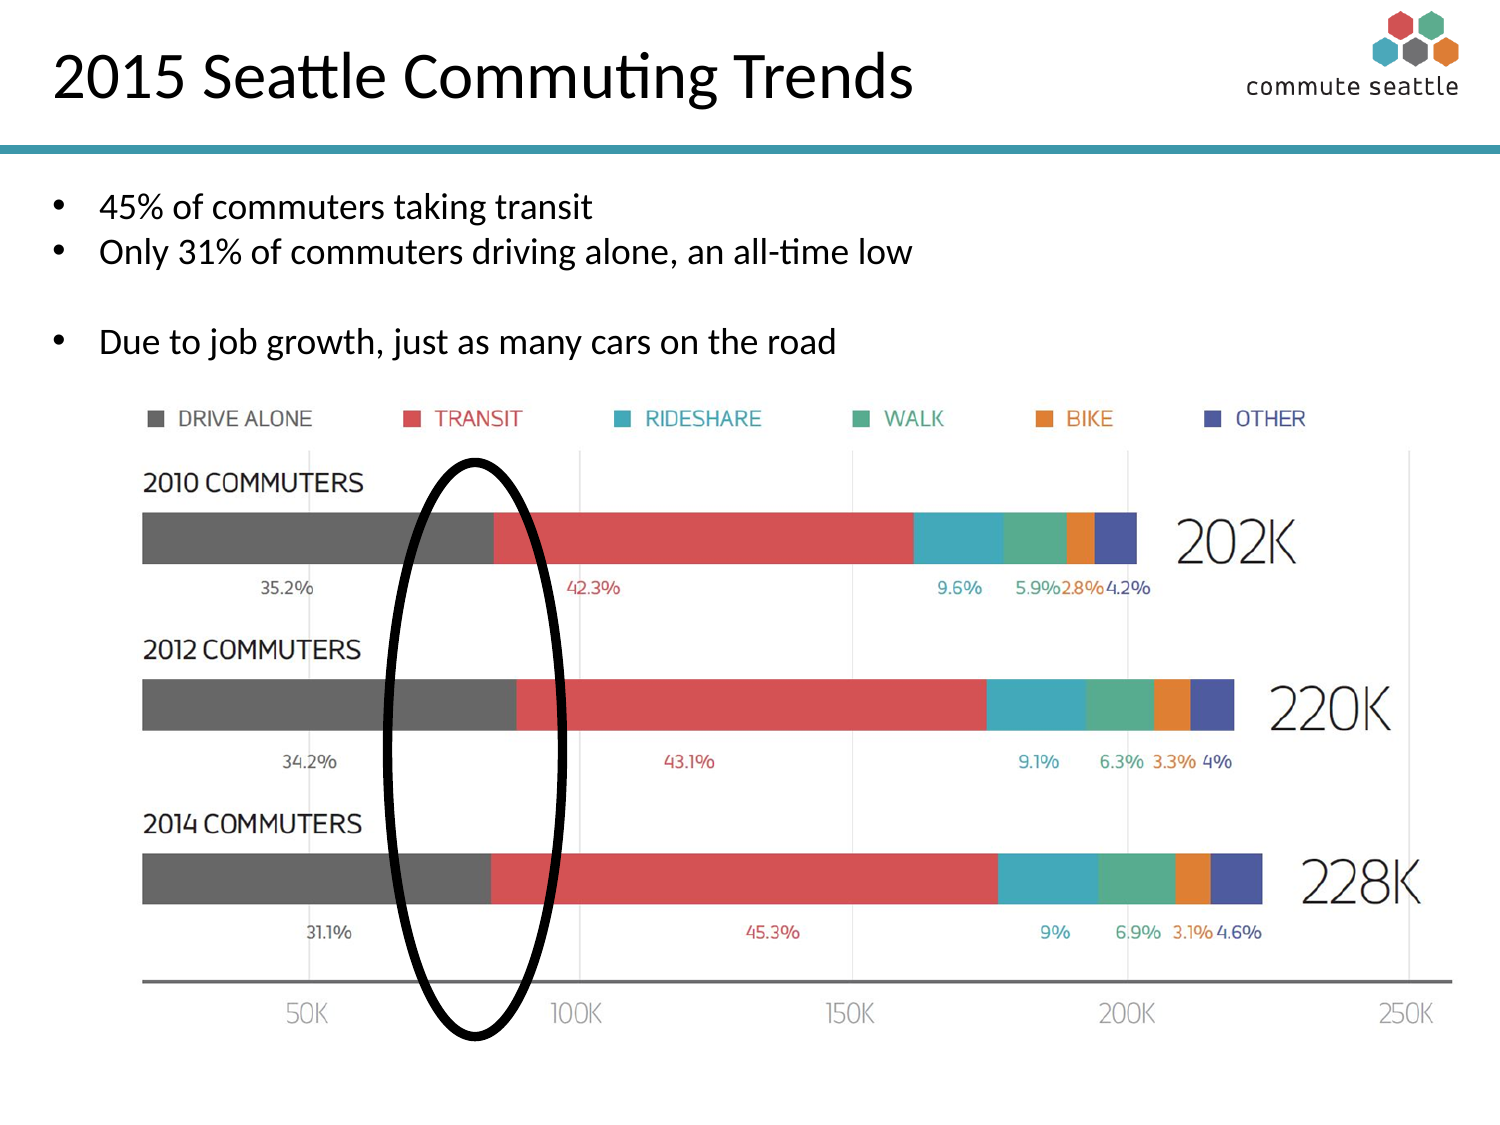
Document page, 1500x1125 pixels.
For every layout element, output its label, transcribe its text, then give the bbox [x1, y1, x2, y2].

picture [0, 145, 1500, 154]
text_box 45% of commuters taking transit Only 31% of commuters driving alone, an all-time low Due to job growth, just as many cars on the road [37, 174, 1450, 415]
text_box 2015 Seattle Commuting Trends [37, 24, 1237, 120]
picture [137, 399, 1468, 1037]
picture [1236, 0, 1468, 106]
